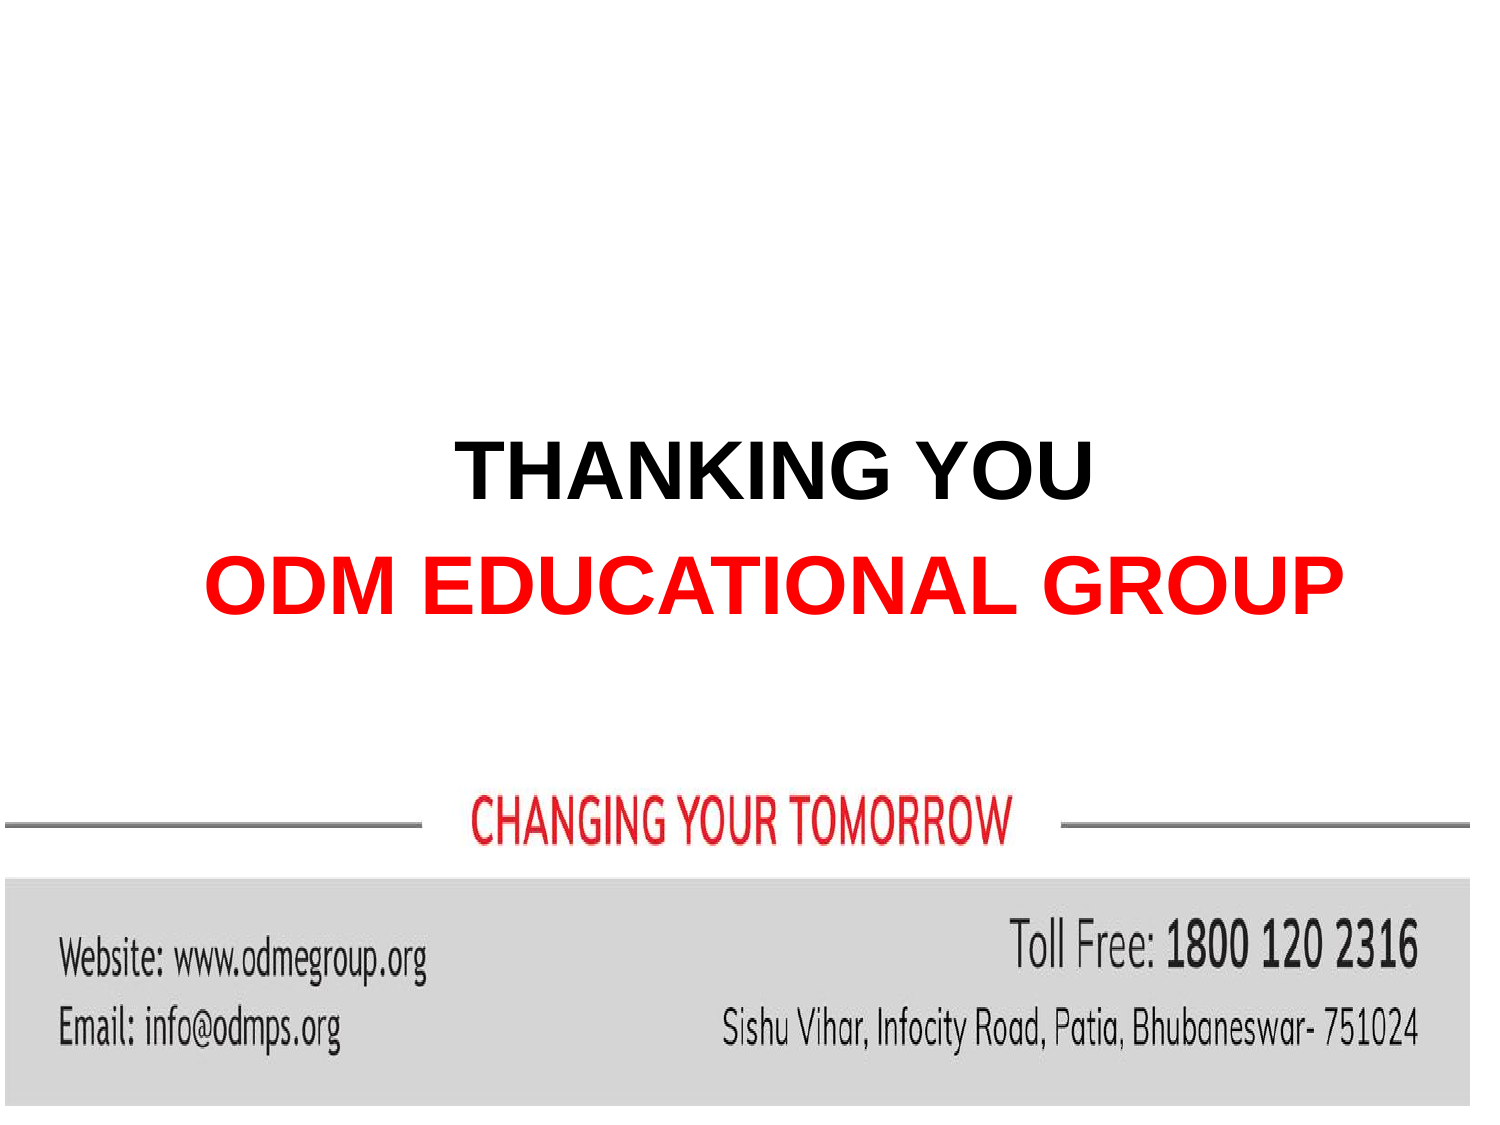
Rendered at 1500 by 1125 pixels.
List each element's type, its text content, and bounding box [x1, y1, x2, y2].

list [5, 671, 1470, 1106]
text_box THANKING YOU ODM EDUCATIONAL GROUP [5, 394, 1470, 671]
